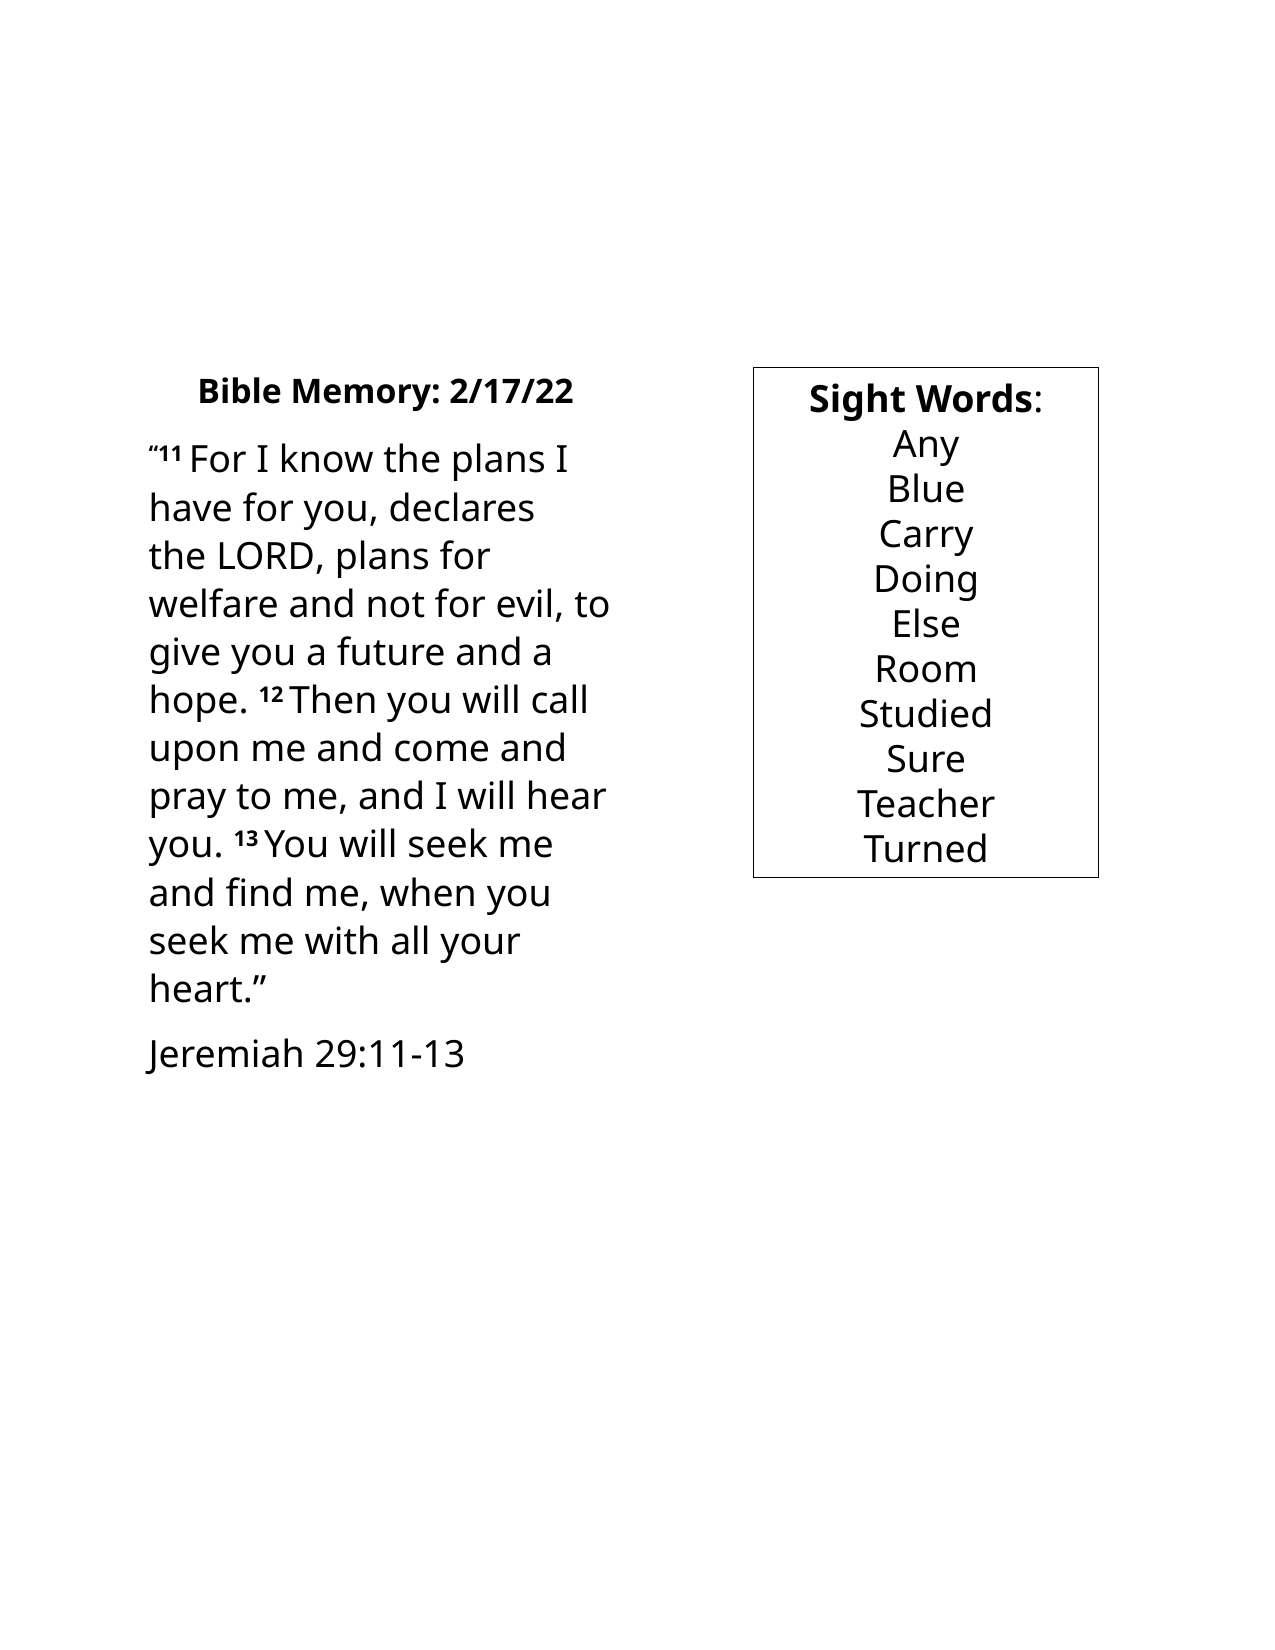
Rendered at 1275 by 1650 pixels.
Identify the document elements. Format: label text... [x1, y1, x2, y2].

text_box Bible Memory: 2/17/22 “11 For I know the plans I have for you, declares the Lord, plans for welfare and not for evil, to give you a future and a hope. 12 Then you will call upon me and come and pray to me, and I will hear you. 13 You will seek me and find me, when you seek me with all your heart.” Jeremiah 29:11-13 [133, 354, 638, 1169]
text_box Sight Words: Any Blue Carry Doing Else Room Studied Sure Teacher Turned [753, 367, 1099, 878]
